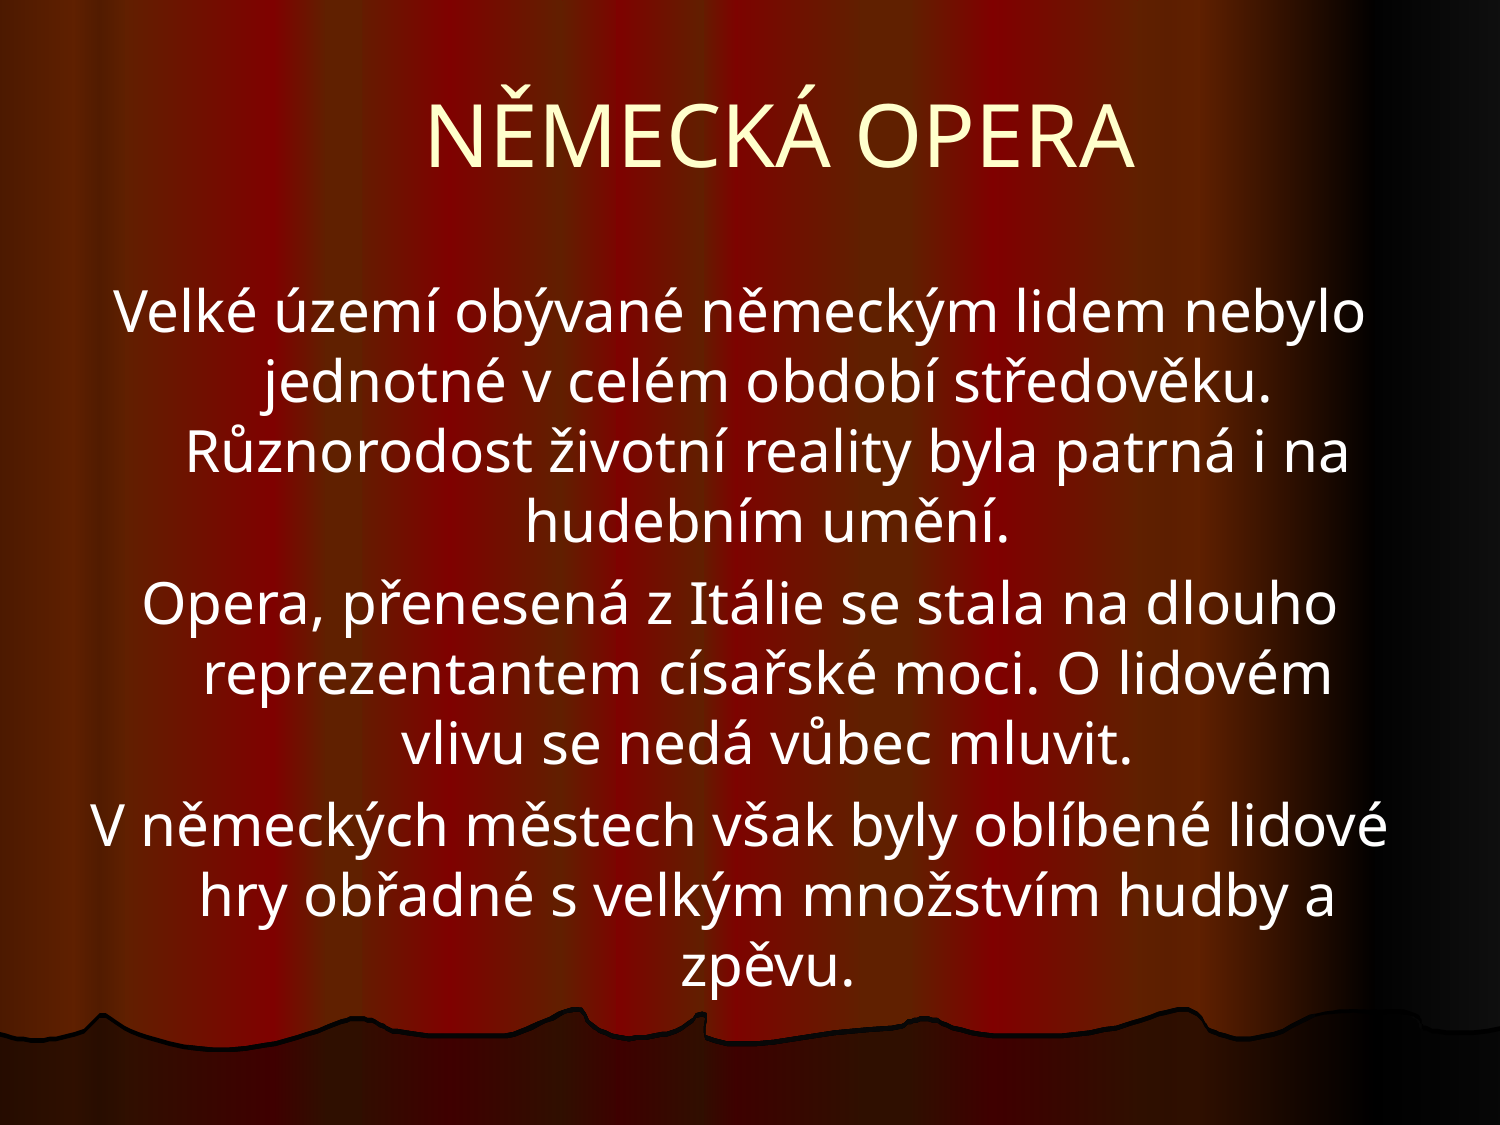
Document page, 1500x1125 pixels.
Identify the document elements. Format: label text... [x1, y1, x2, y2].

text_box NĚMECKÁ OPERA [301, 78, 1258, 187]
list Velké území obývané německým lidem nebylo jednotné v celém období středověku. Různorodost životní reality byla patrná i na hudebním umění. Opera, přenesená z Itálie se stala na dlouho reprezentantem císařské moci. O lidovém vlivu se nedá vůbec mluvit. V německých městech však byly oblíbené lidové hry obřadné s velkým množstvím hudby a zpěvu. [64, 267, 1415, 1011]
